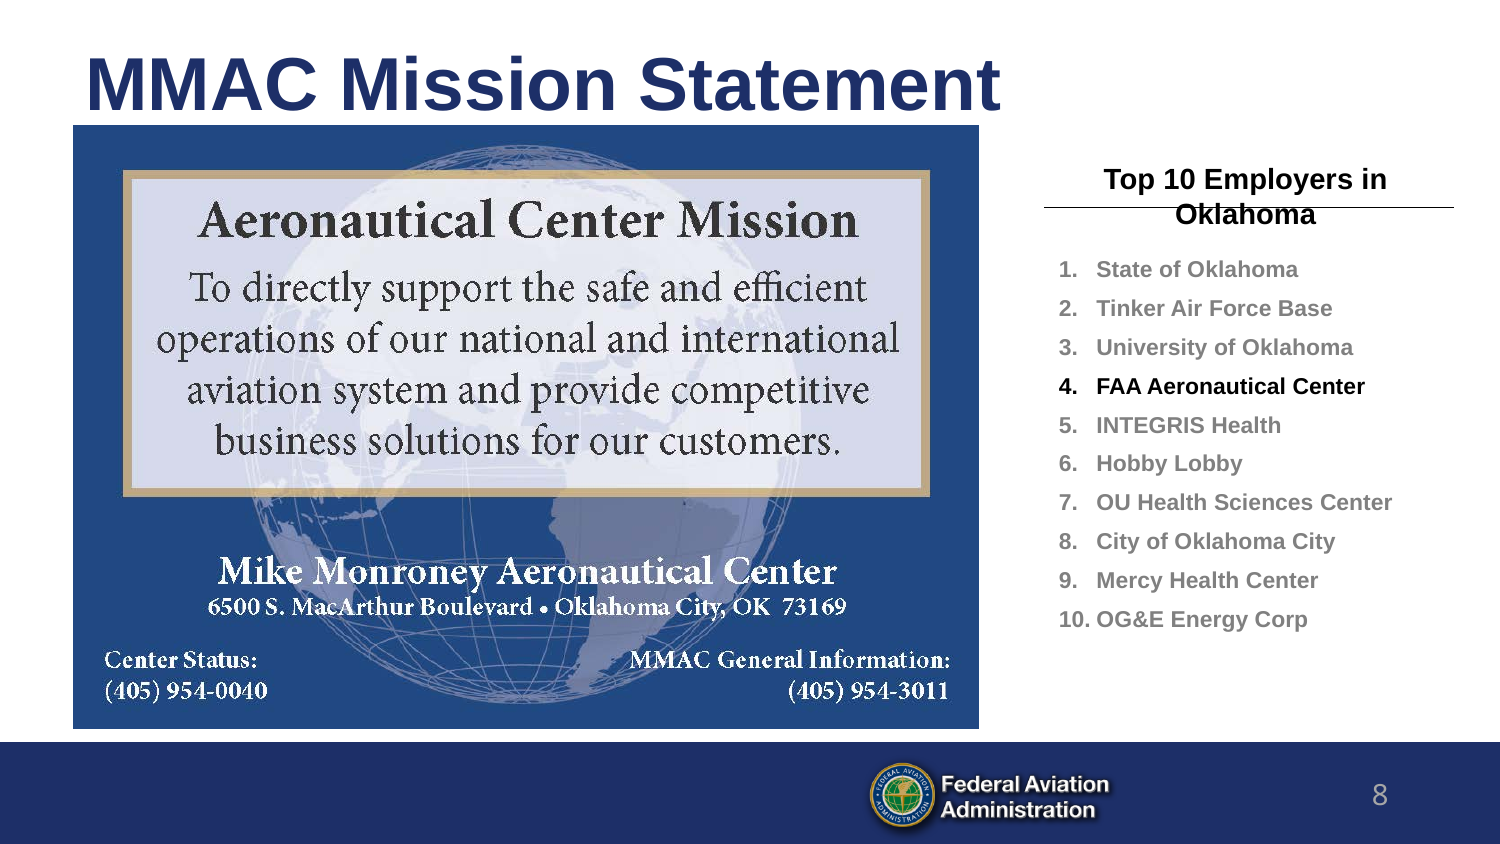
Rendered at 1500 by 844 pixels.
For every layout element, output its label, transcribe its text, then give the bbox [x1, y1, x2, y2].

title MMAC Mission Statement [70, 42, 1461, 118]
picture [72, 125, 980, 730]
text_box State of Oklahoma Tinker Air Force Base University of Oklahoma FAA Aeronautical Center INTEGRIS Health Hobby Lobby OU Health Sciences Center City of Oklahoma City Mercy Health Center OG&E Energy Corp [1044, 247, 1490, 706]
picture [859, 752, 1120, 844]
text_box Top 10 Employers in Oklahoma [1014, 153, 1478, 238]
slide_number 8 [1143, 768, 1404, 826]
